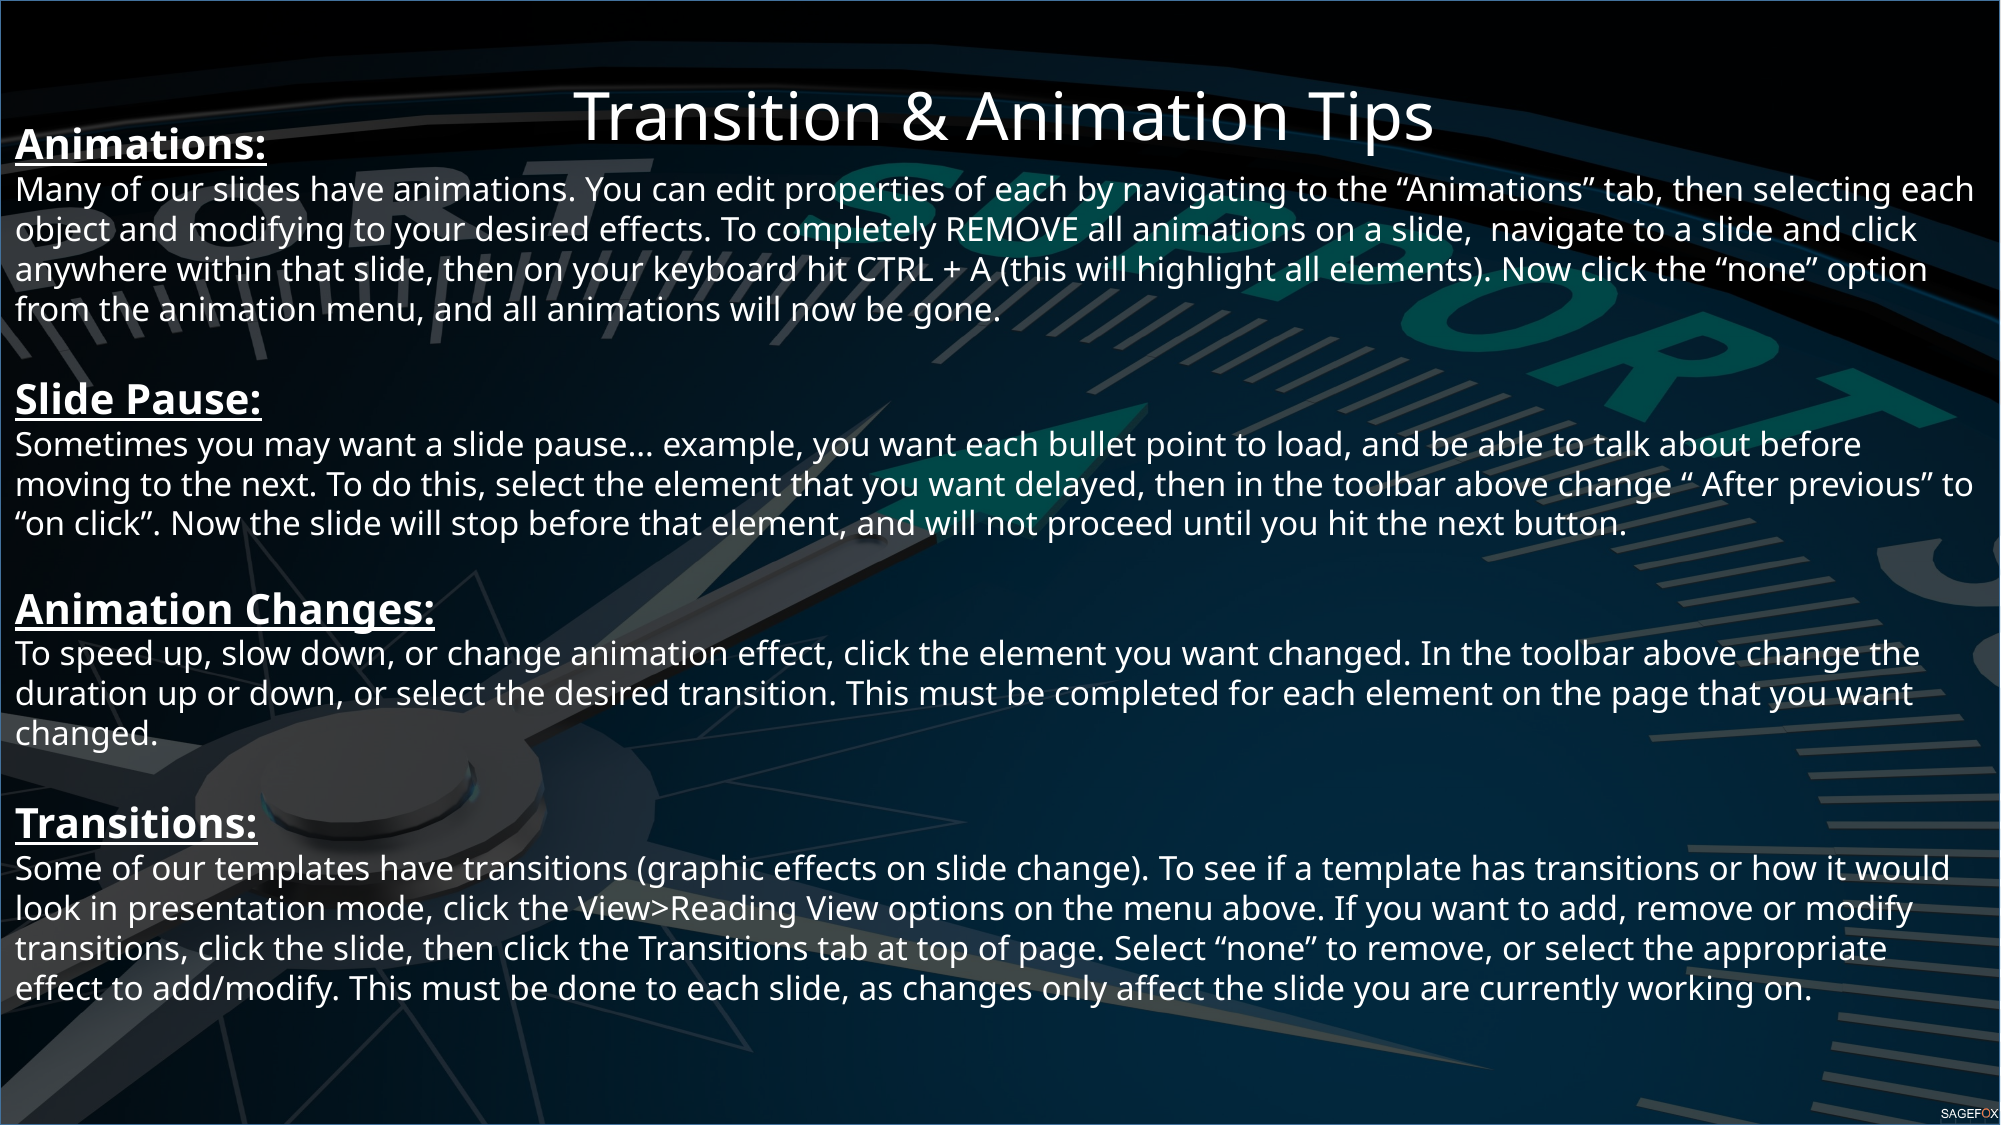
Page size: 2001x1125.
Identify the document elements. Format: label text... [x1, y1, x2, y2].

title Transition & Animation Tips [477, 59, 1532, 177]
text_box Animations: Many of our slides have animations. You can edit properties of each by navigating to the “Animations” tab, then selecting each object and modifying to your desired effects. To completely REMOVE all animations on a slide, navigate to a slide and click anywhere within that slide, then on your keyboard hit CTRL + A (this will highlight all elements). Now click the “none” option from the animation menu, and all animations will now be gone. Slide Pause: Sometimes you may want a slide pause… example, you want each bullet point to load, and be able to talk about before moving to the next. To do this, select the element that you want delayed, then in the toolbar above change “ After previous” to “on click”. Now the slide will stop before that element, and will not proceed until you hit the next button. Animation Changes: To speed up, slow down, or change animation effect, click the element you want changed. In the toolbar above change the duration up or down, or select the desired transition. This must be completed for each element on the page that you want changed. Transitions: Some of our templates have transitions (graphic effects on slide change). To see if a template has transitions or how it would look in presentation mode, click the View>Reading View options on the menu above. If you want to add, remove or modify transitions, click the slide, then click the Transitions tab at top of page. Select “none” to remove, or select the appropriate effect to add/modify. This must be done to each slide, as changes only affect the slide you are currently working on. [0, 0, 2000, 1125]
